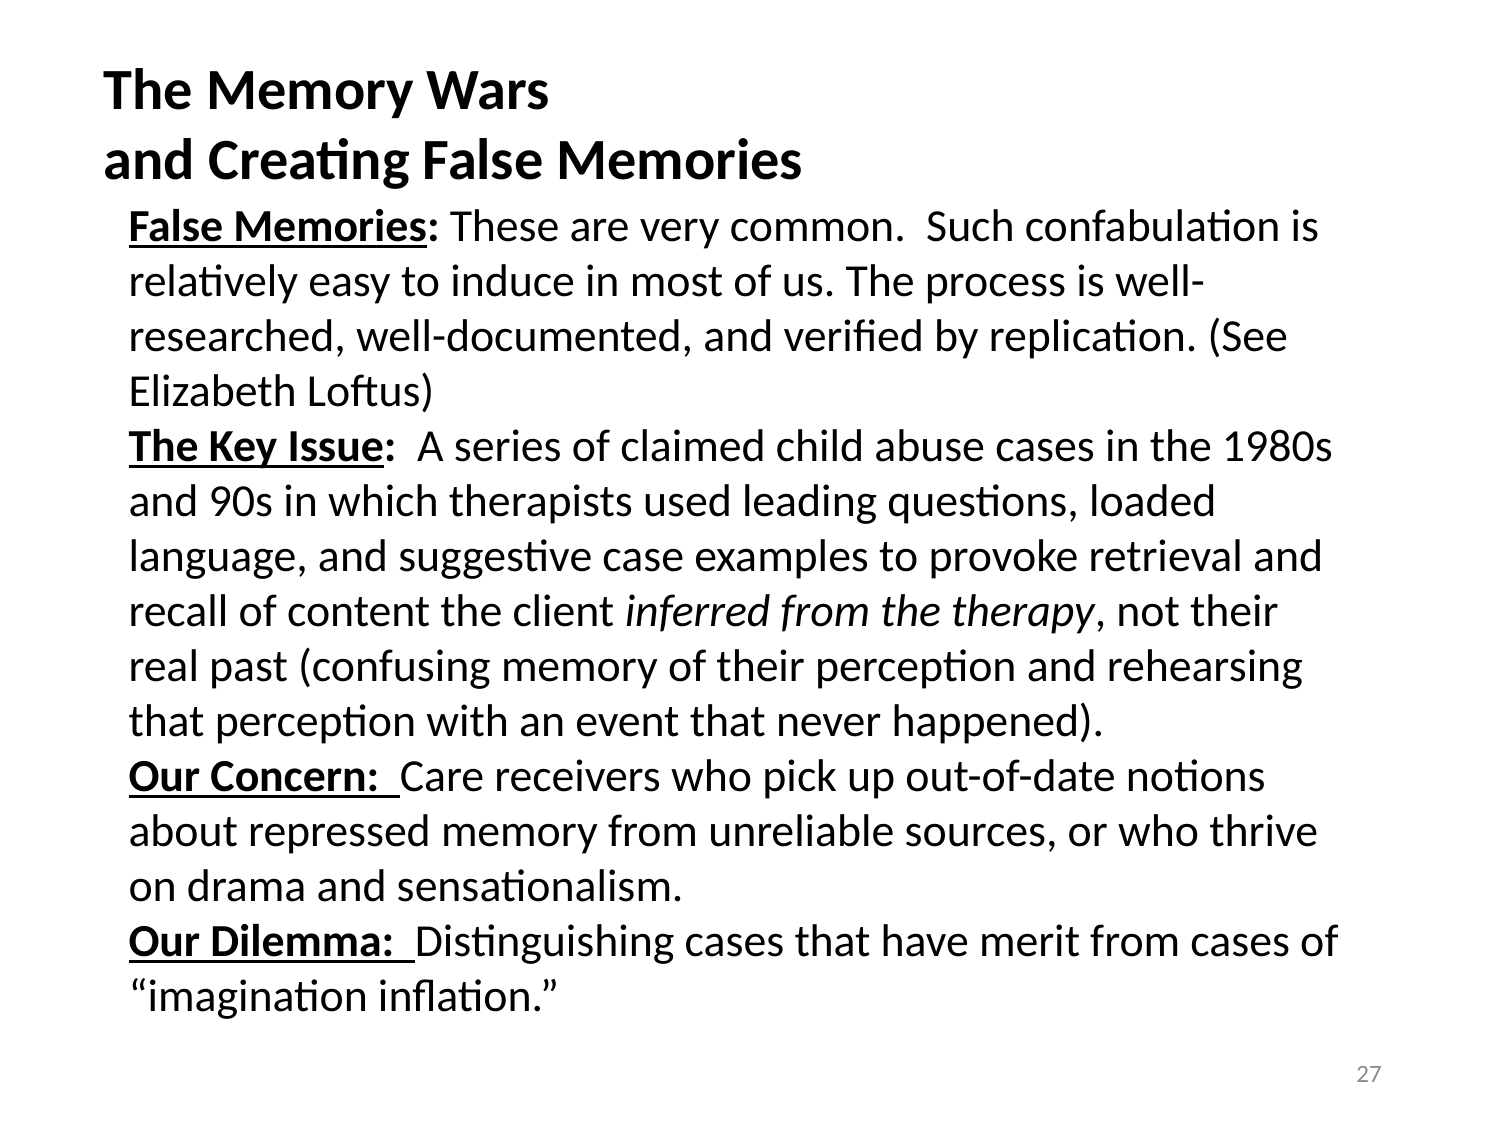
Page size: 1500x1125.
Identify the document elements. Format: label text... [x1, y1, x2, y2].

slide_number 27 [1059, 1042, 1397, 1103]
text_box The Memory Wars and Creating False Memories [89, 43, 910, 199]
text_box False Memories: These are very common. Such confabulation is relatively easy to induce in most of us. The process is well-researched, well-documented, and verified by replication. (See Elizabeth Loftus) The Key Issue: A series of claimed child abuse cases in the 1980s and 90s in which therapists used leading questions, loaded language, and suggestive case examples to provoke retrieval and recall of content the client inferred from the therapy, not their real past (confusing memory of their perception and rehearsing that perception with an event that never happened). Our Concern: Care receivers who pick up out-of-date notions about repressed memory from unreliable sources, or who thrive on drama and sensationalism. Our Dilemma: Distinguishing cases that have merit from cases of “imagination inflation.” [113, 188, 1371, 1029]
